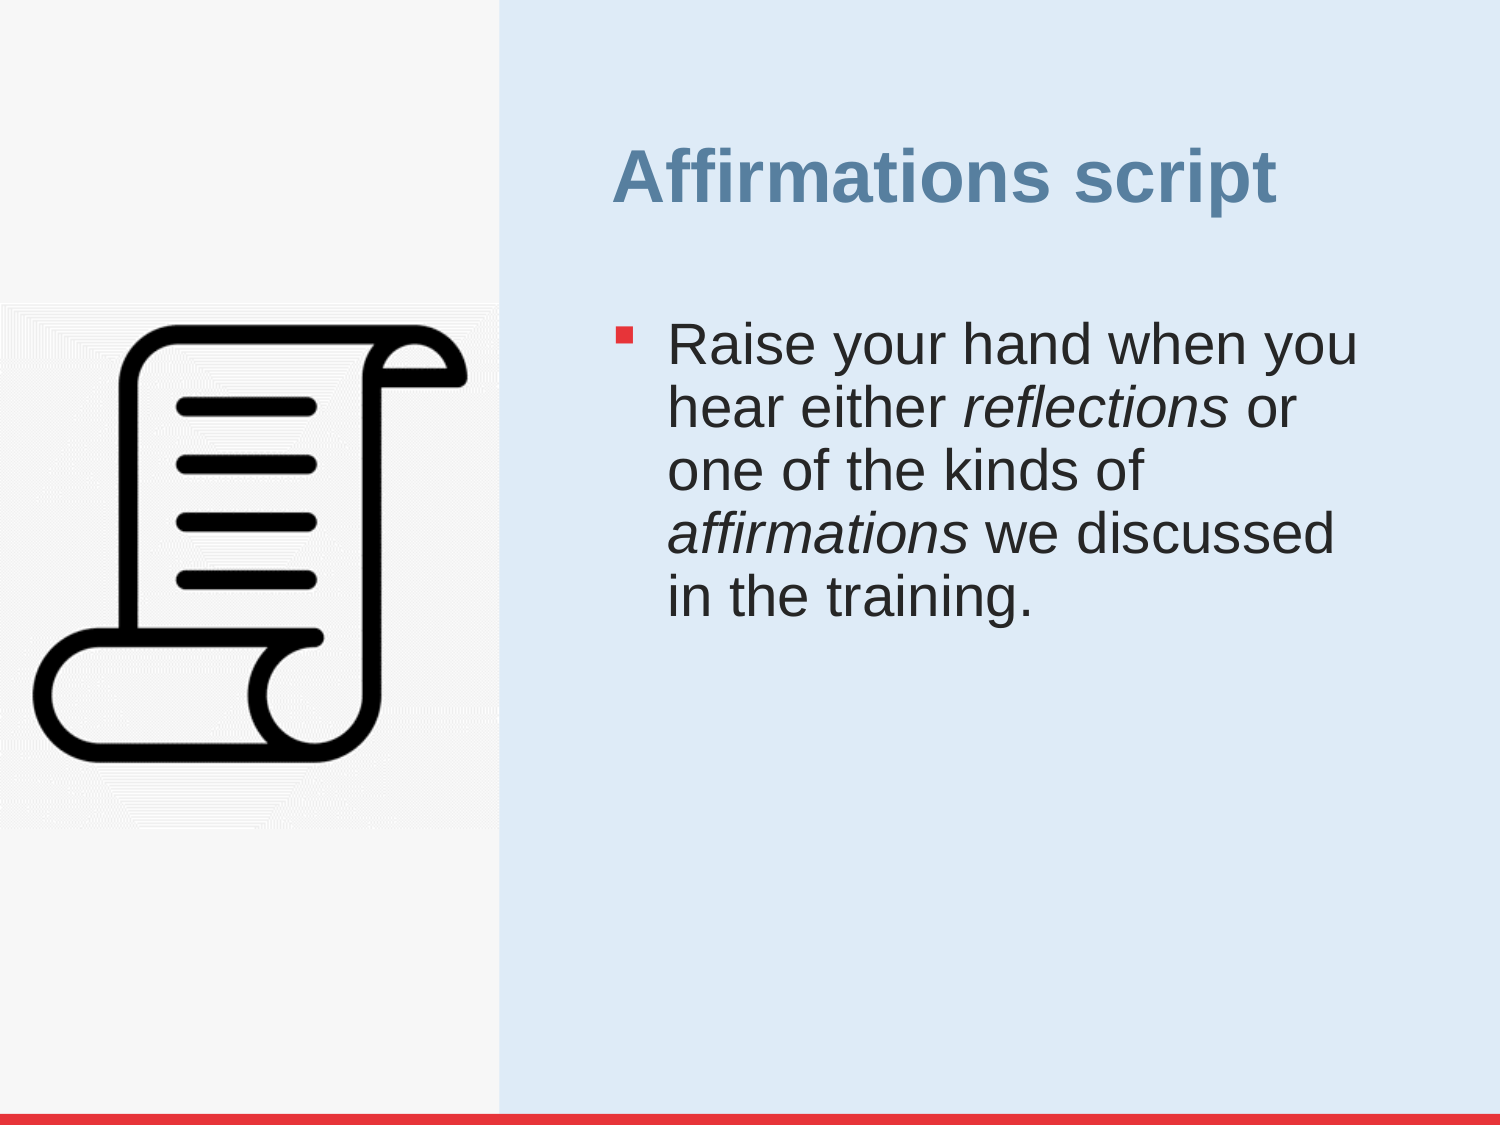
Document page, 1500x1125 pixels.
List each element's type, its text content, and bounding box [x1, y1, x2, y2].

list Raise your hand when you hear either reflections or one of the kinds of affirmations we discussed in the training. [595, 306, 1388, 1066]
picture [0, 303, 499, 829]
title Affirmations script [595, 97, 1388, 258]
